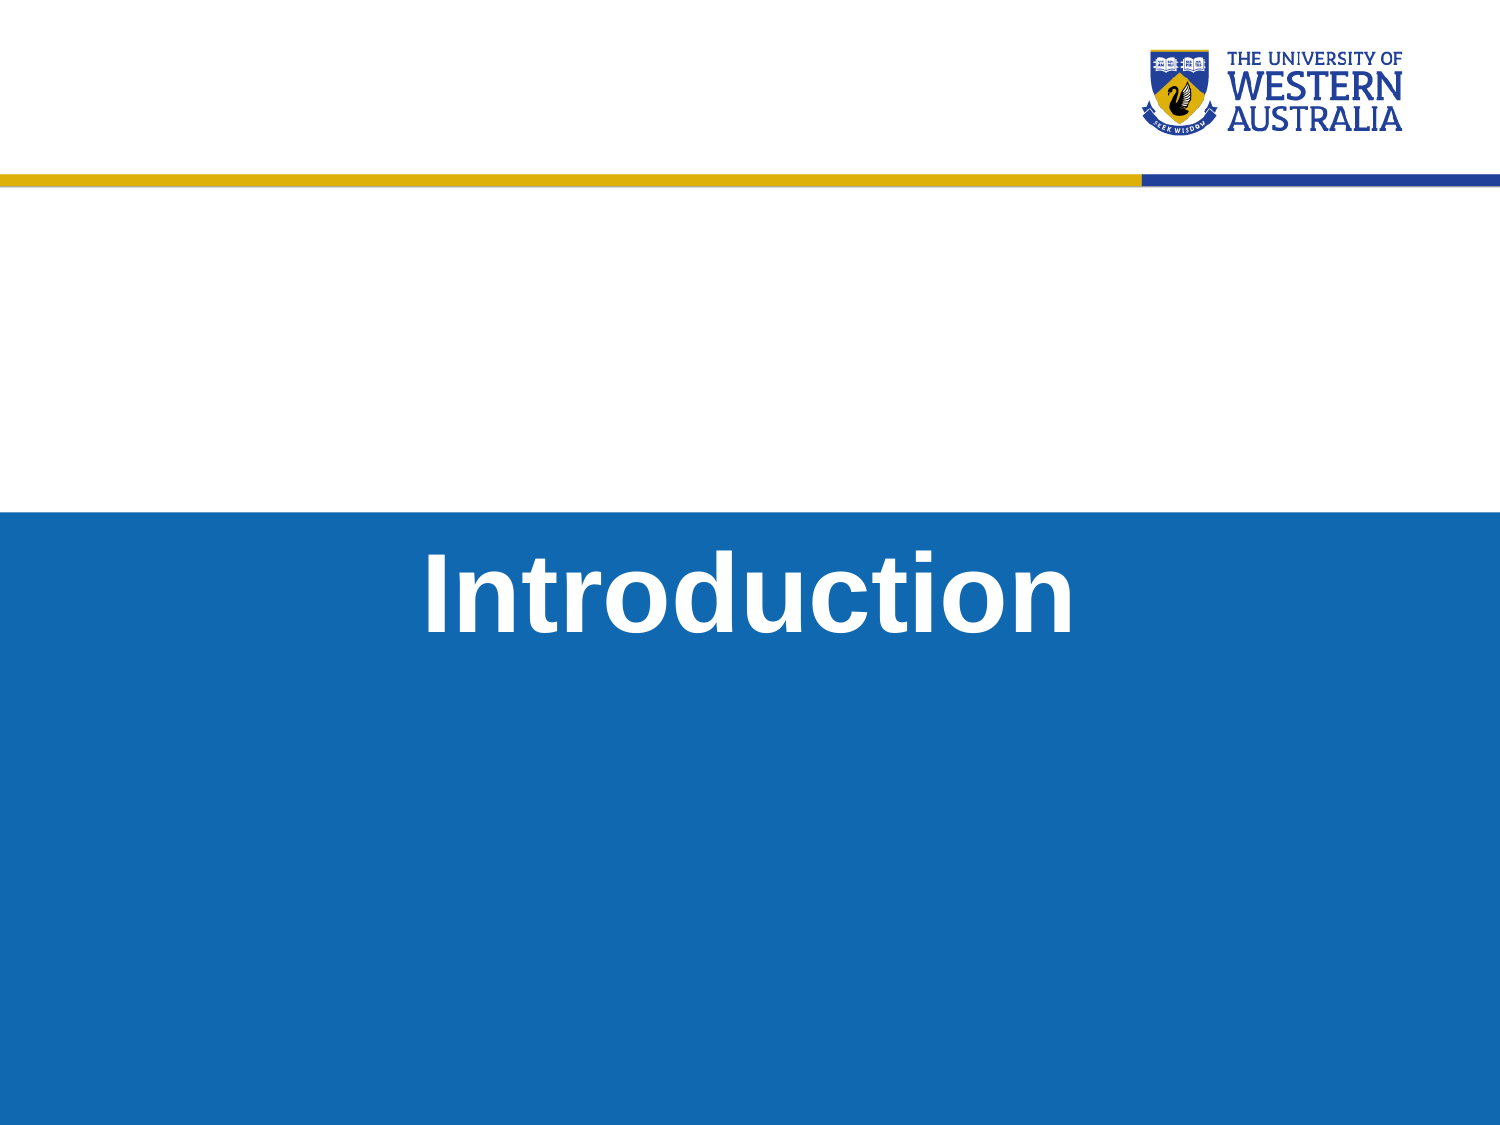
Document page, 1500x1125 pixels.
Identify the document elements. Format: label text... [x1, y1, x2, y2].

picture [0, 0, 1500, 187]
list Introduction [0, 512, 1500, 1125]
